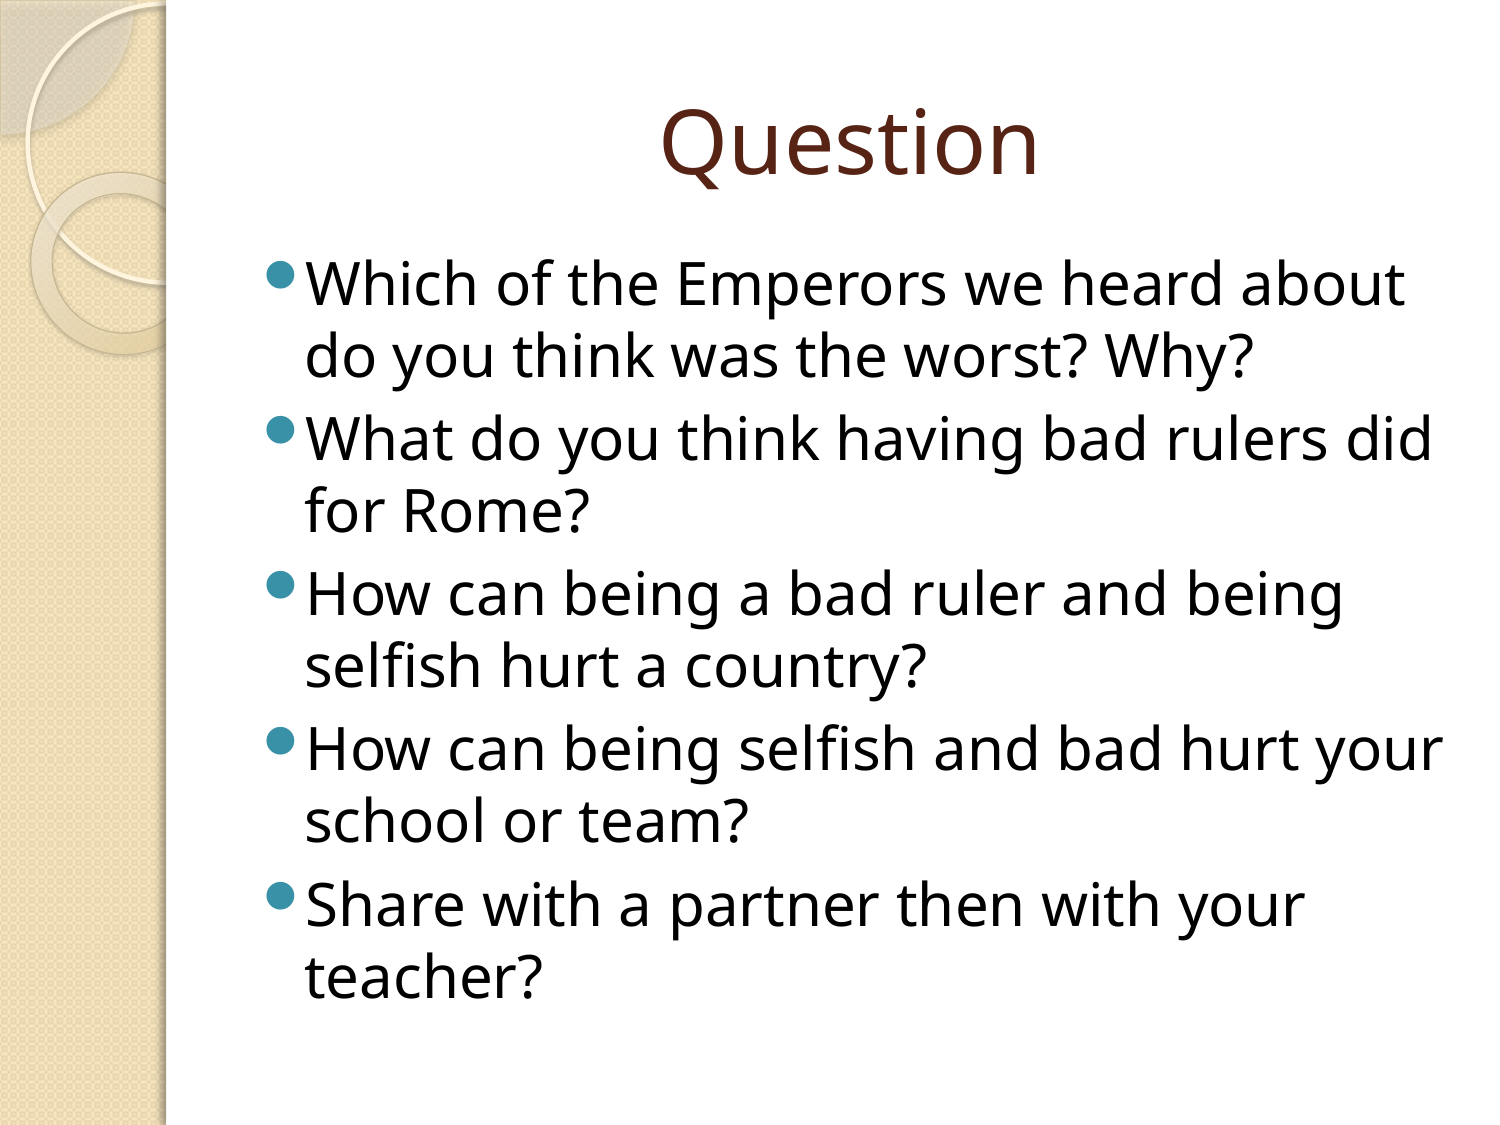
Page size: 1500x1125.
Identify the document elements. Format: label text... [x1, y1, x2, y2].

list Which of the Emperors we heard about do you think was the worst? Why? What do you think having bad rulers did for Rome? How can being a bad ruler and being selfish hurt a country? How can being selfish and bad hurt your school or team? Share with a partner then with your teacher? [235, 237, 1466, 1025]
title Question [235, 45, 1466, 233]
